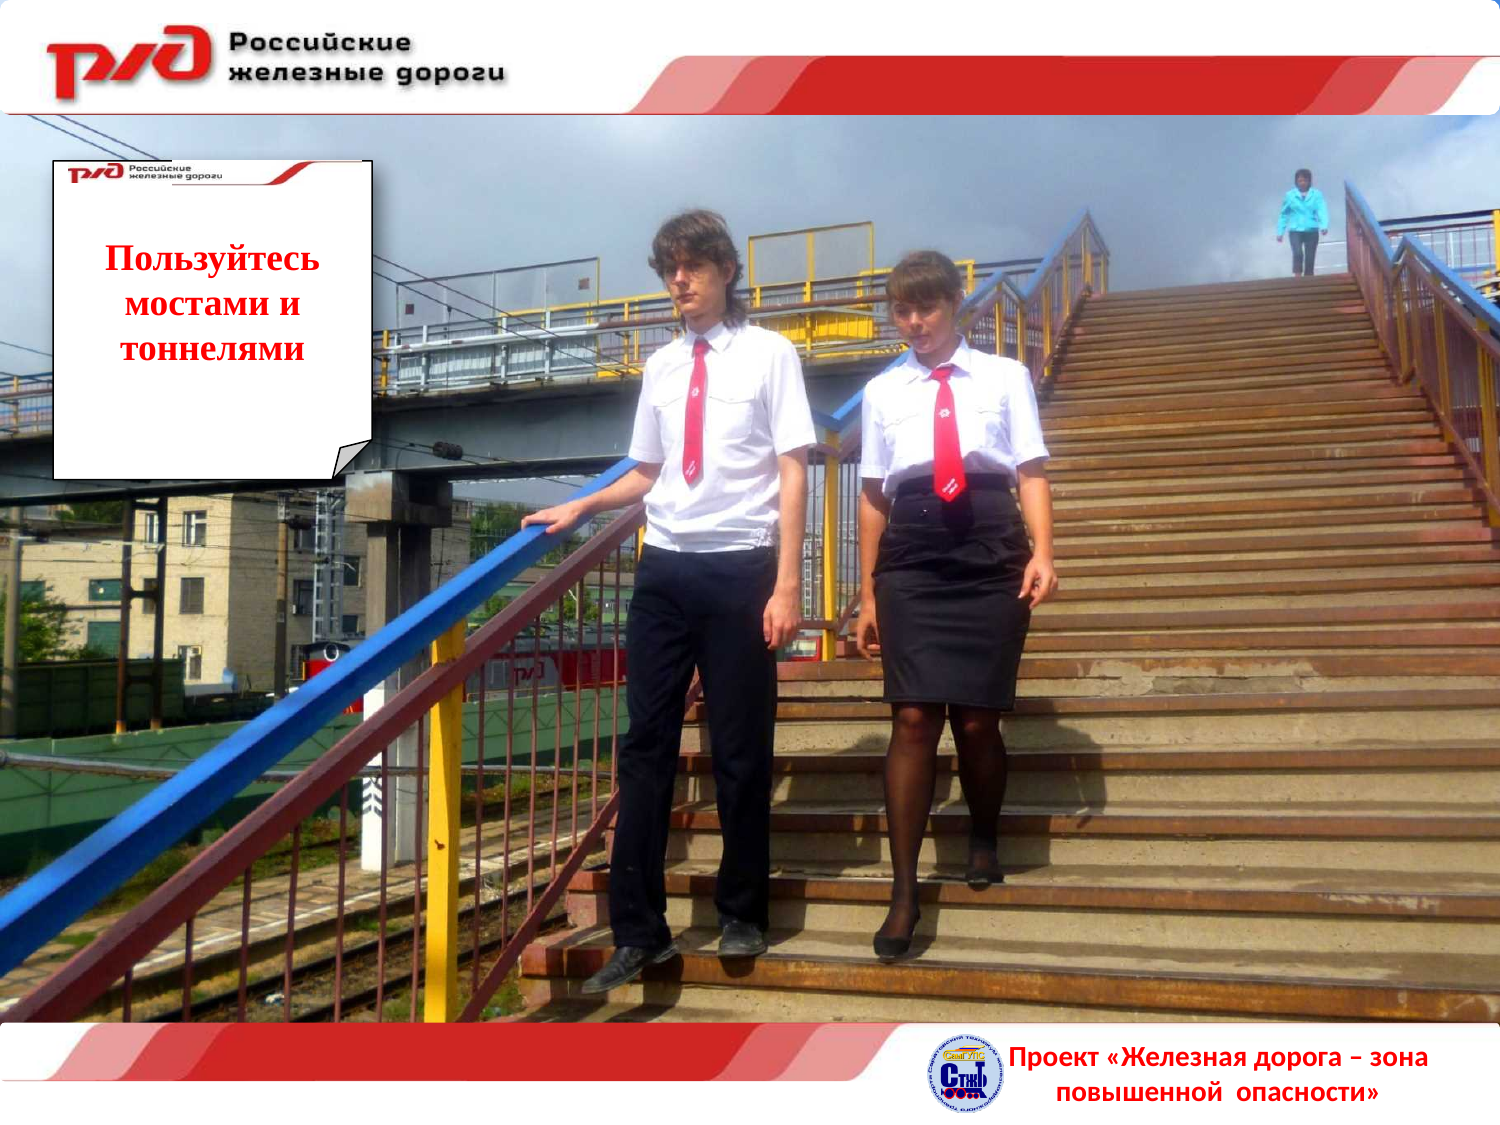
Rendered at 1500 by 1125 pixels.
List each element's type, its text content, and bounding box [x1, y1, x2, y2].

picture [0, 0, 1500, 1114]
text_box Проект «Железная дорога – зона повышенной опасности» [1008, 1088, 1500, 1103]
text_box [52, 160, 373, 480]
